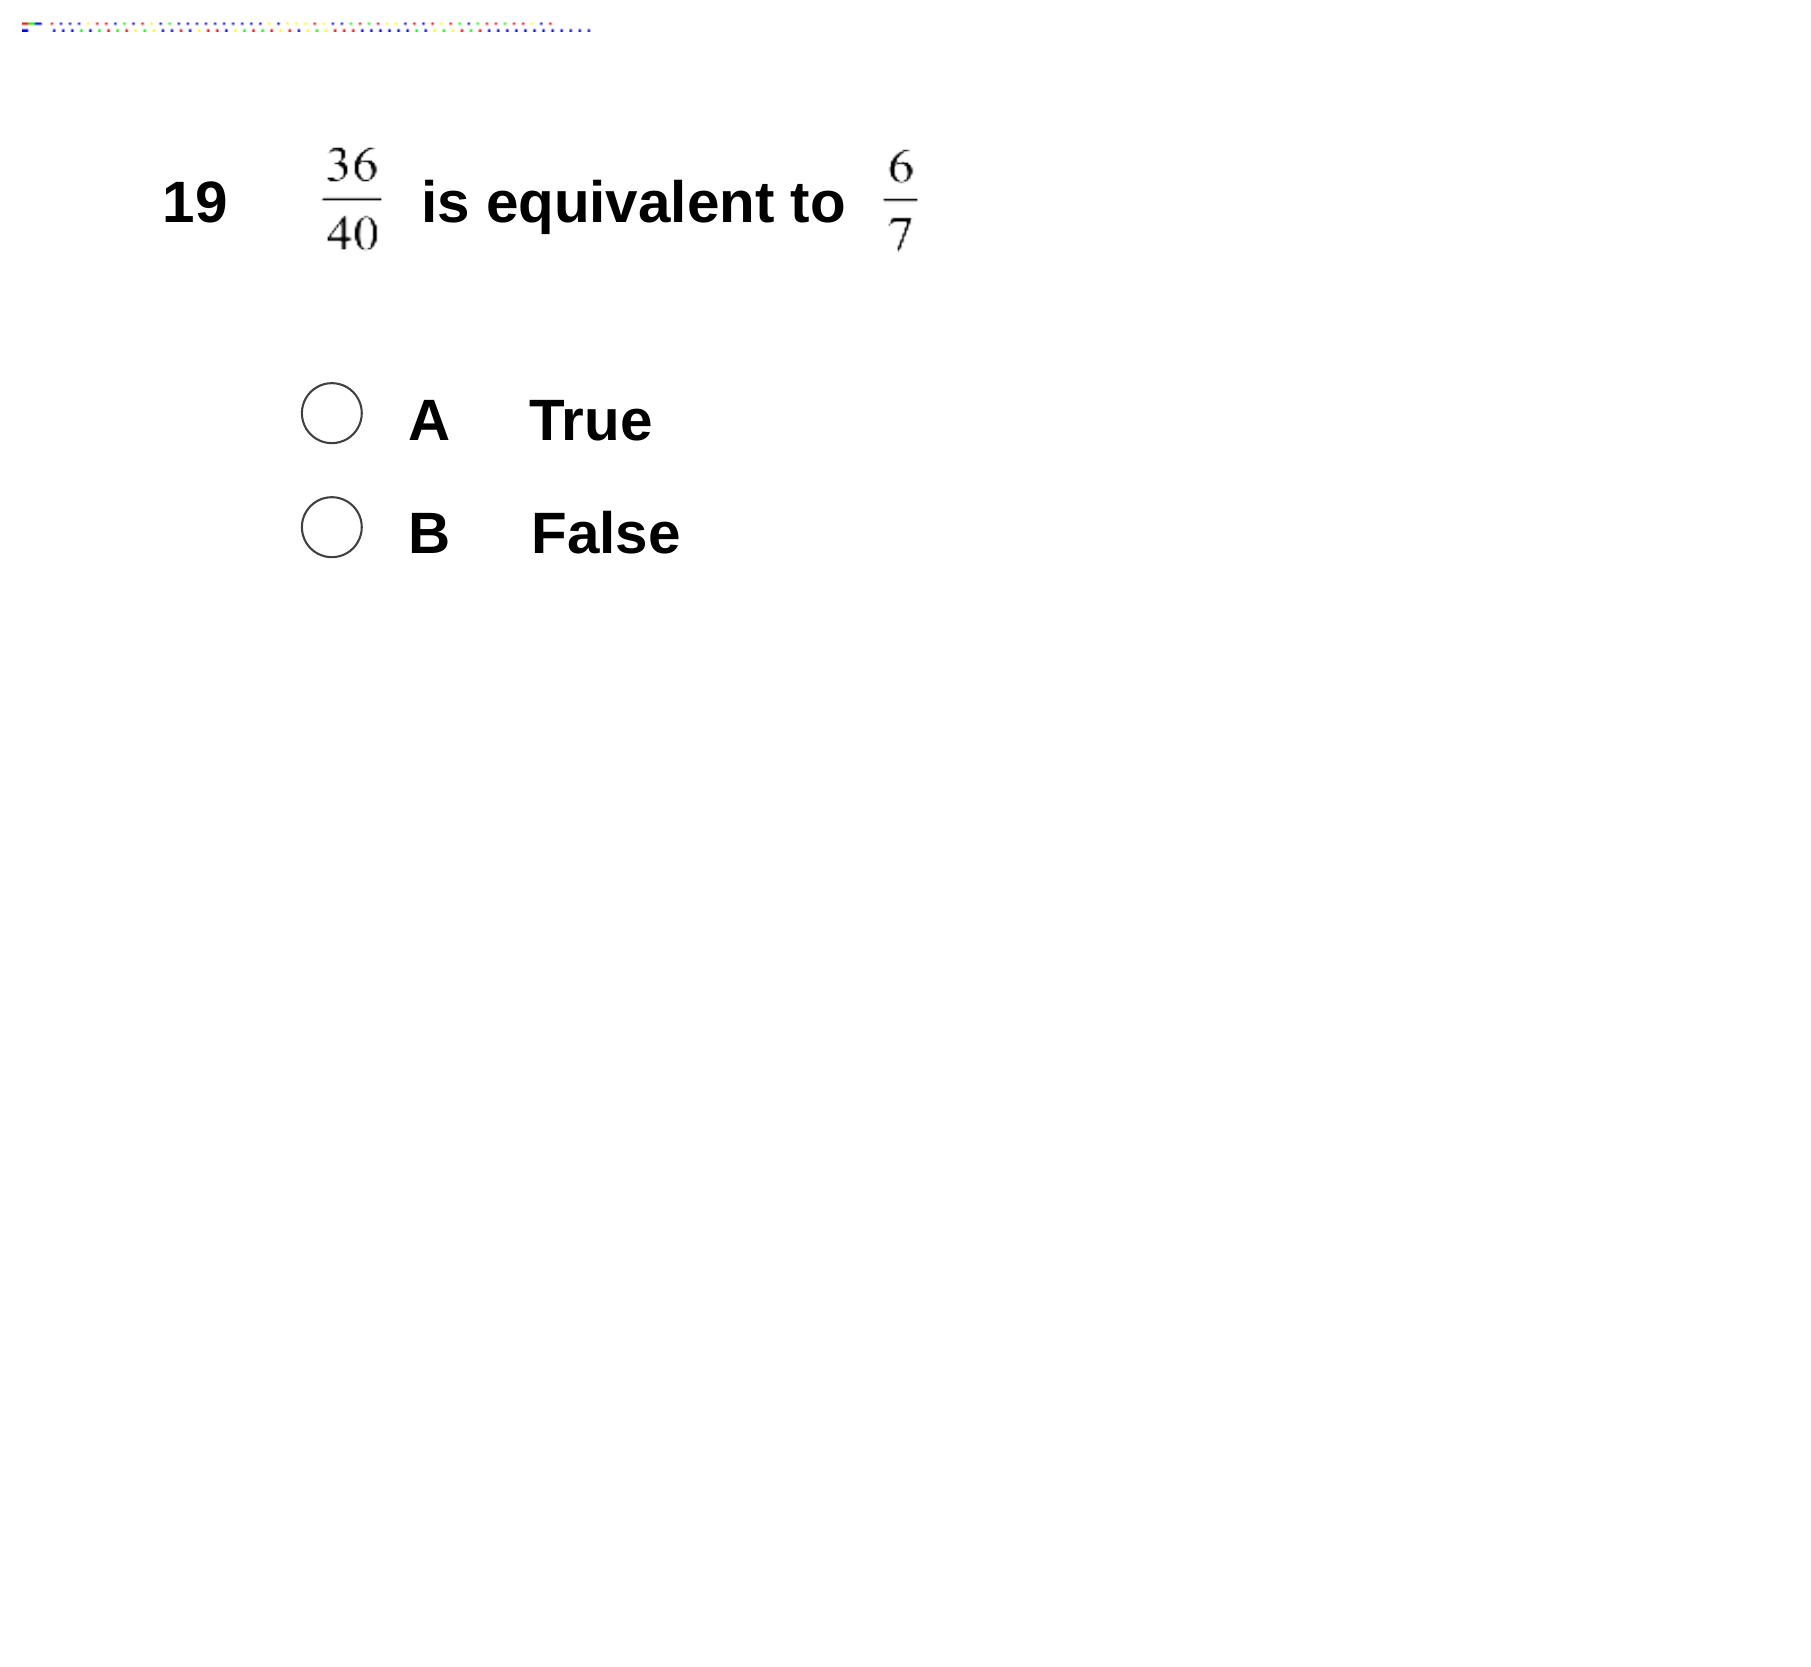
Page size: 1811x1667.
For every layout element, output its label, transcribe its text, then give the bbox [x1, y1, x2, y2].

text_box B False [392, 487, 758, 574]
text_box A True [610, 374, 657, 461]
text_box is equivalent to [610, 156, 657, 243]
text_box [301, 382, 362, 558]
picture [22, 0, 607, 461]
picture [662, 0, 1143, 461]
